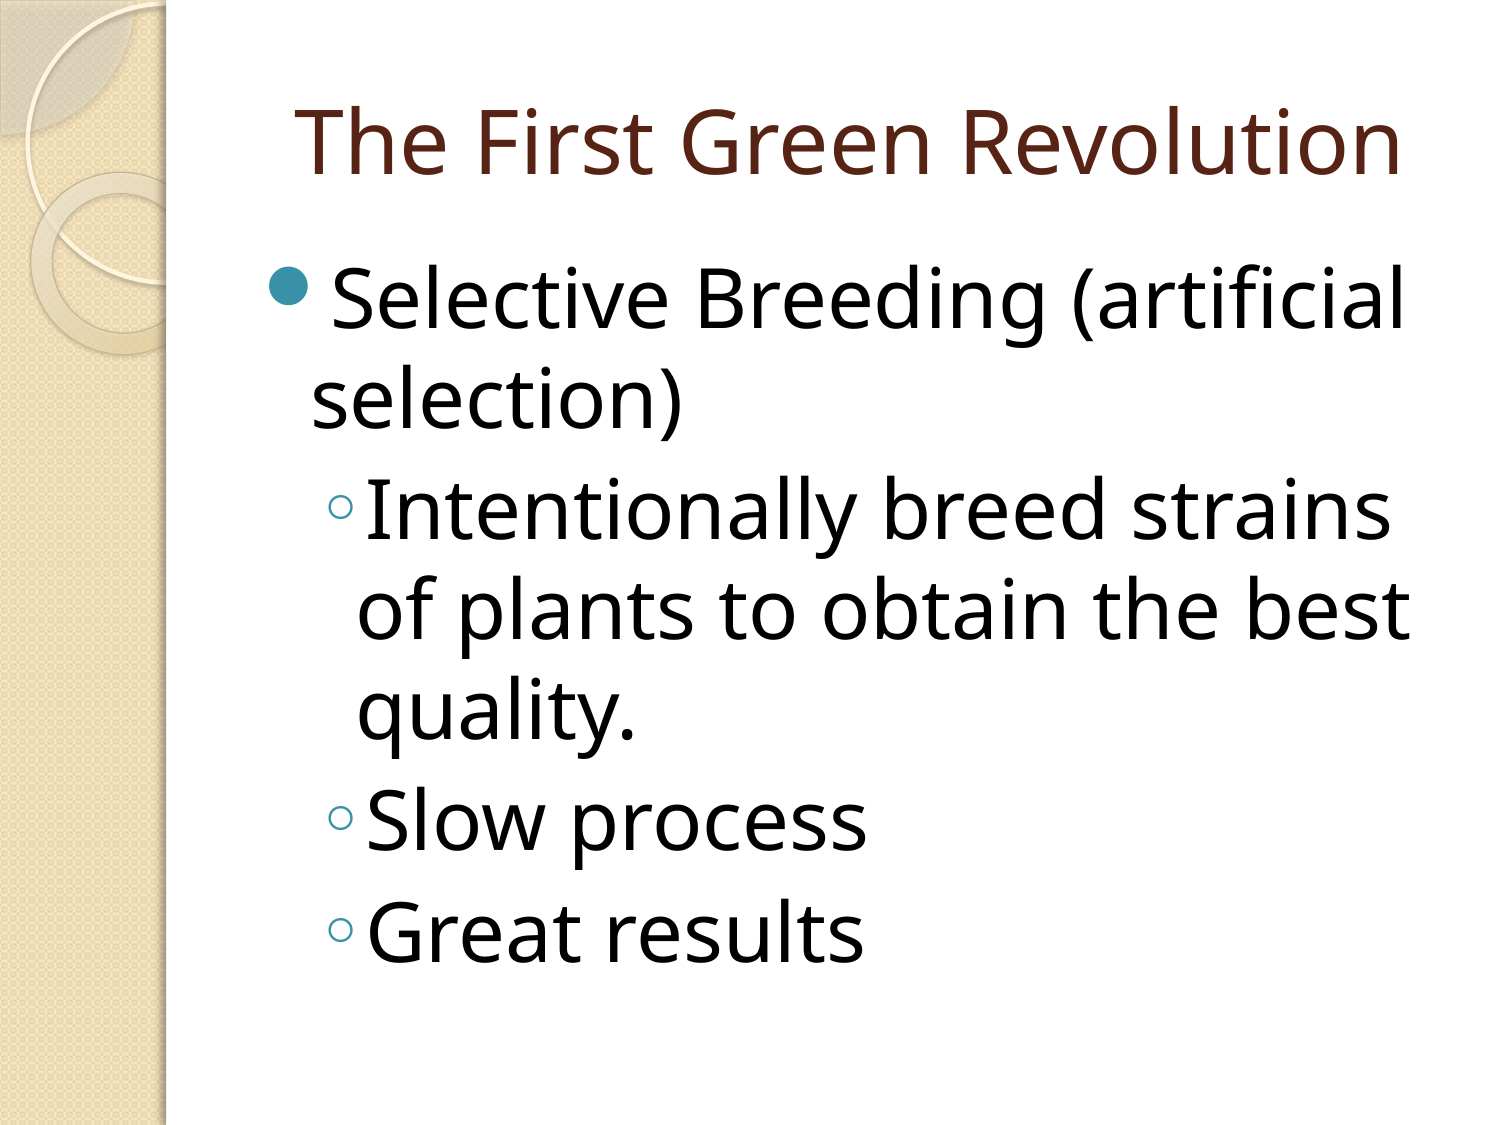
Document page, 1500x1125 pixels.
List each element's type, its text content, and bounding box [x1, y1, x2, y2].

list Selective Breeding (artificial selection) Intentionally breed strains of plants to obtain the best quality. Slow process Great results [235, 237, 1466, 1025]
title The First Green Revolution [235, 45, 1466, 233]
